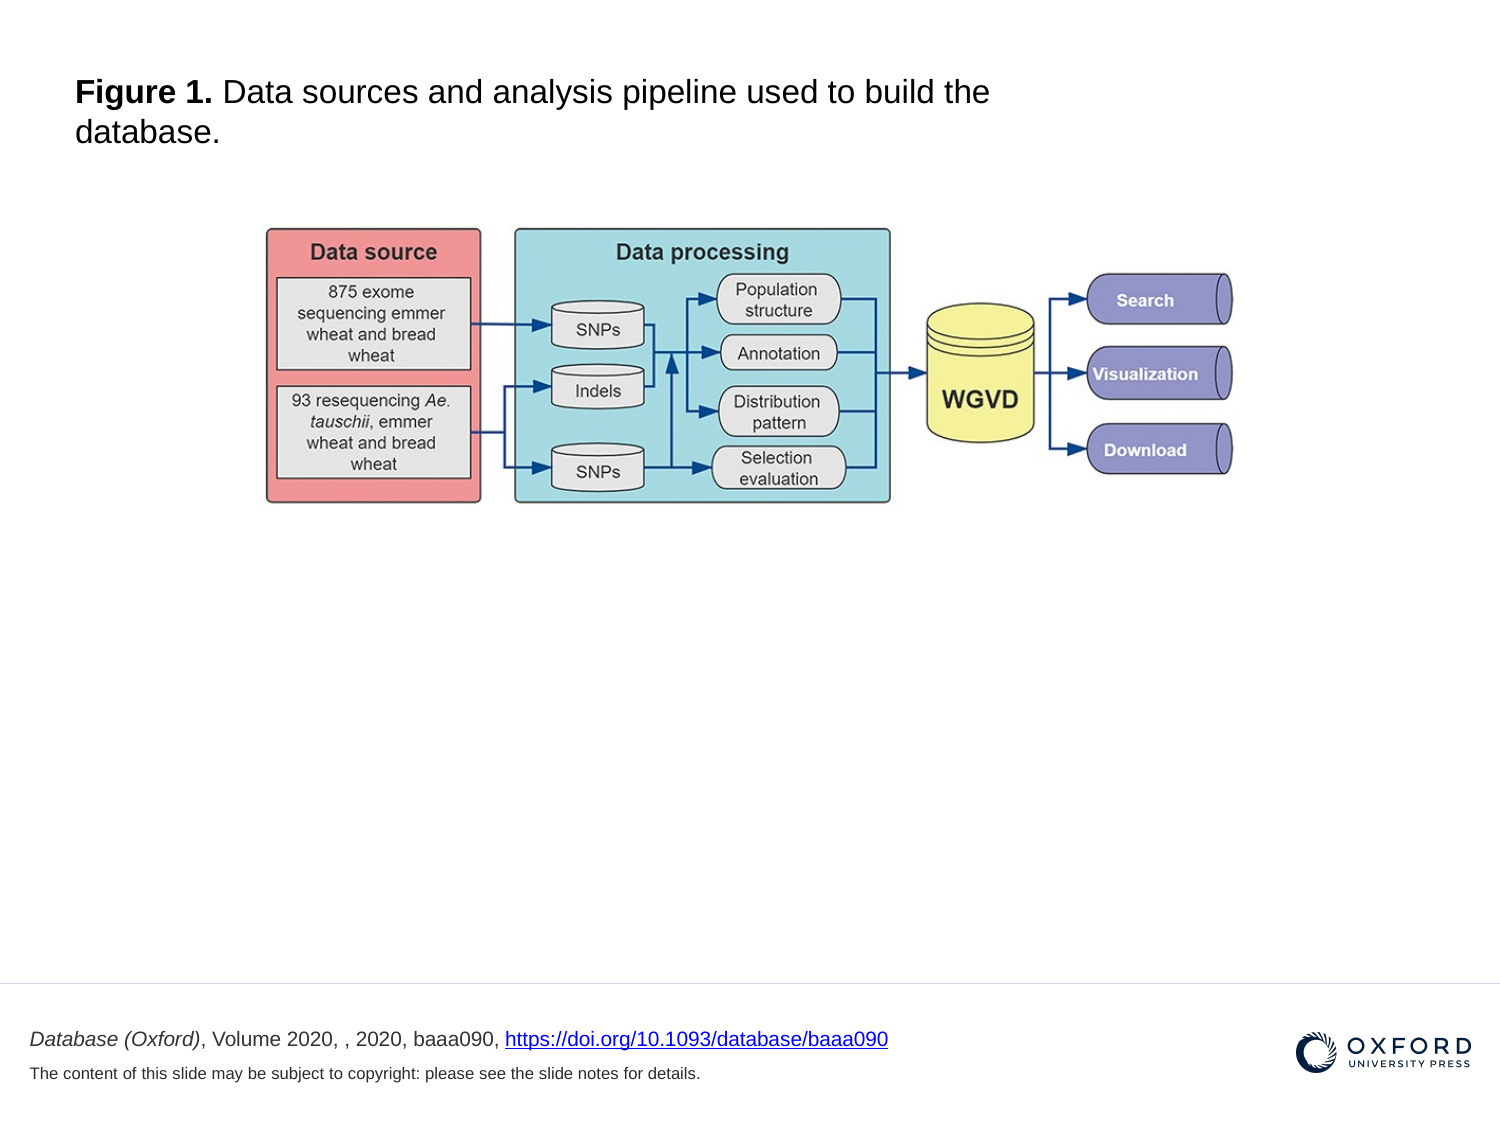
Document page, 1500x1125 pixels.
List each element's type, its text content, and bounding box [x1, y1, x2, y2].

picture [1296, 1032, 1471, 1073]
picture [262, 224, 1238, 508]
title Figure 1. Data sources and analysis pipeline used to build the database. [75, 69, 1078, 171]
footer Database (Oxford), Volume 2020, , 2020, baaa090, https://doi.org/10.1093/database/baaa090 The content of this slide may be subject to copyright: please see the slide notes for details. [0, 983, 1260, 1125]
